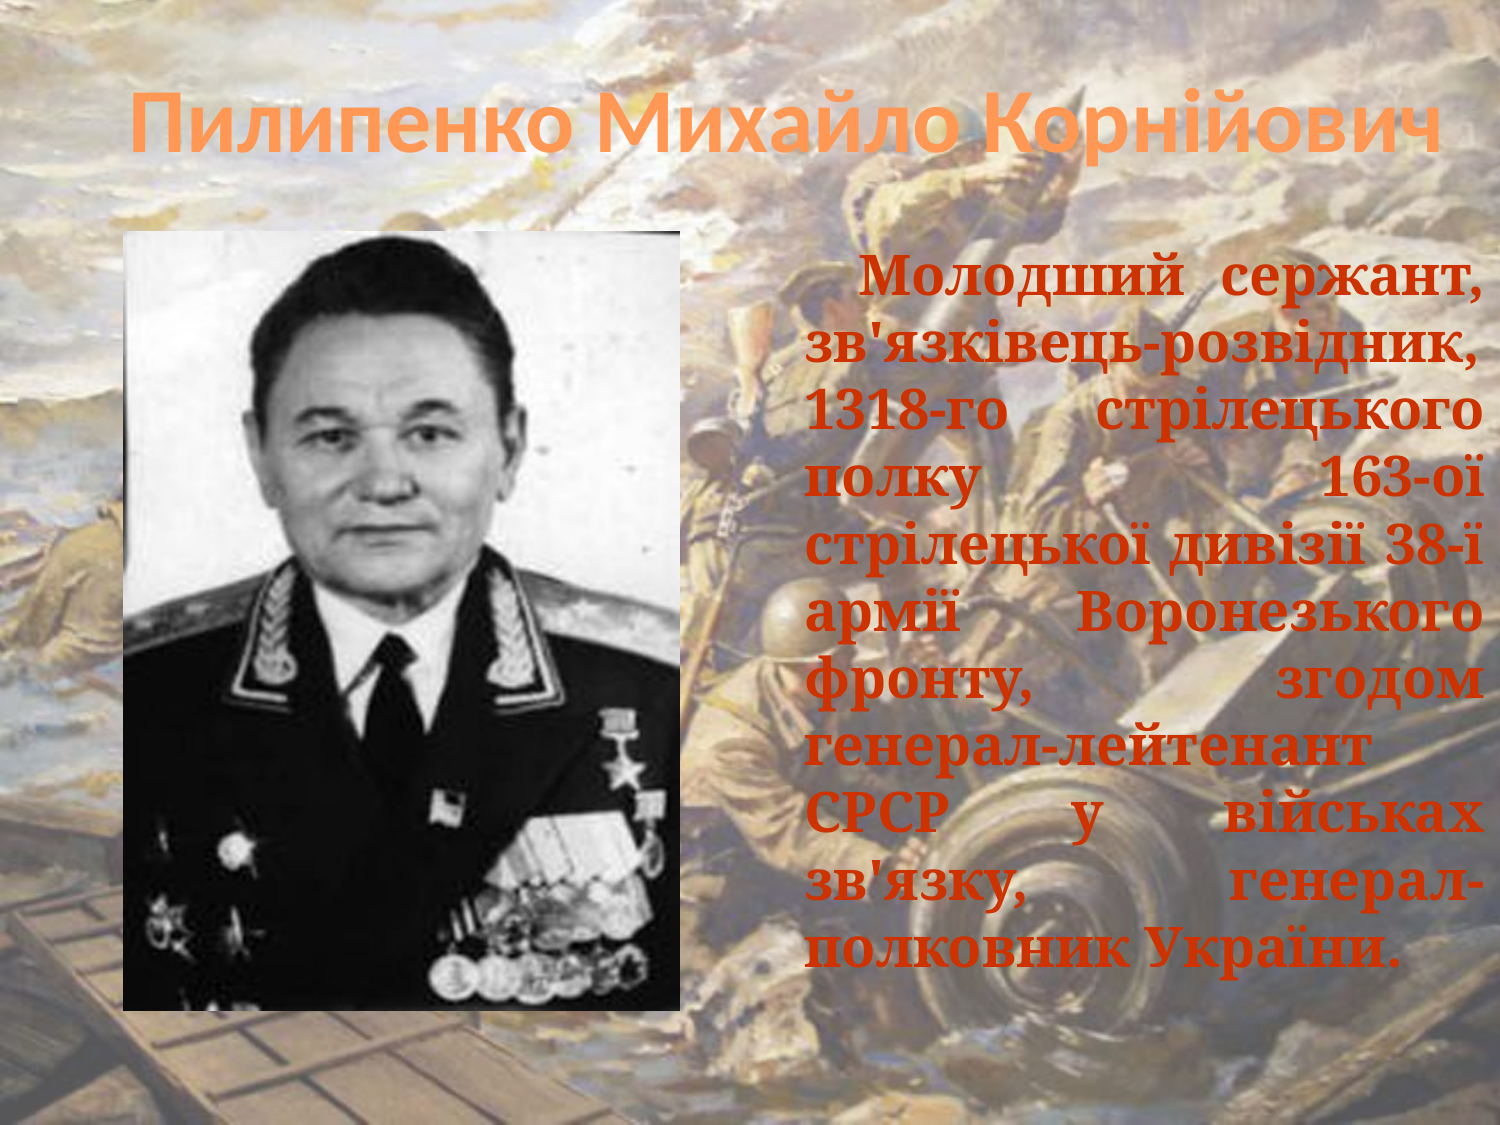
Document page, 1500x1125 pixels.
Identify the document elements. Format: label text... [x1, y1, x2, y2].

picture [123, 231, 680, 1011]
list Молодший сержант, зв'язківець-розвідник, 1318-го стрілецького полку 163-ої стрілецької дивізії 38-ї армії Воронезького фронту, згодом генерал-лейтенант СРСР у військах зв'язку, генерал-полковник України. [738, 231, 1500, 1005]
title Пилипенко Михайло Корнійович [75, 0, 1500, 233]
